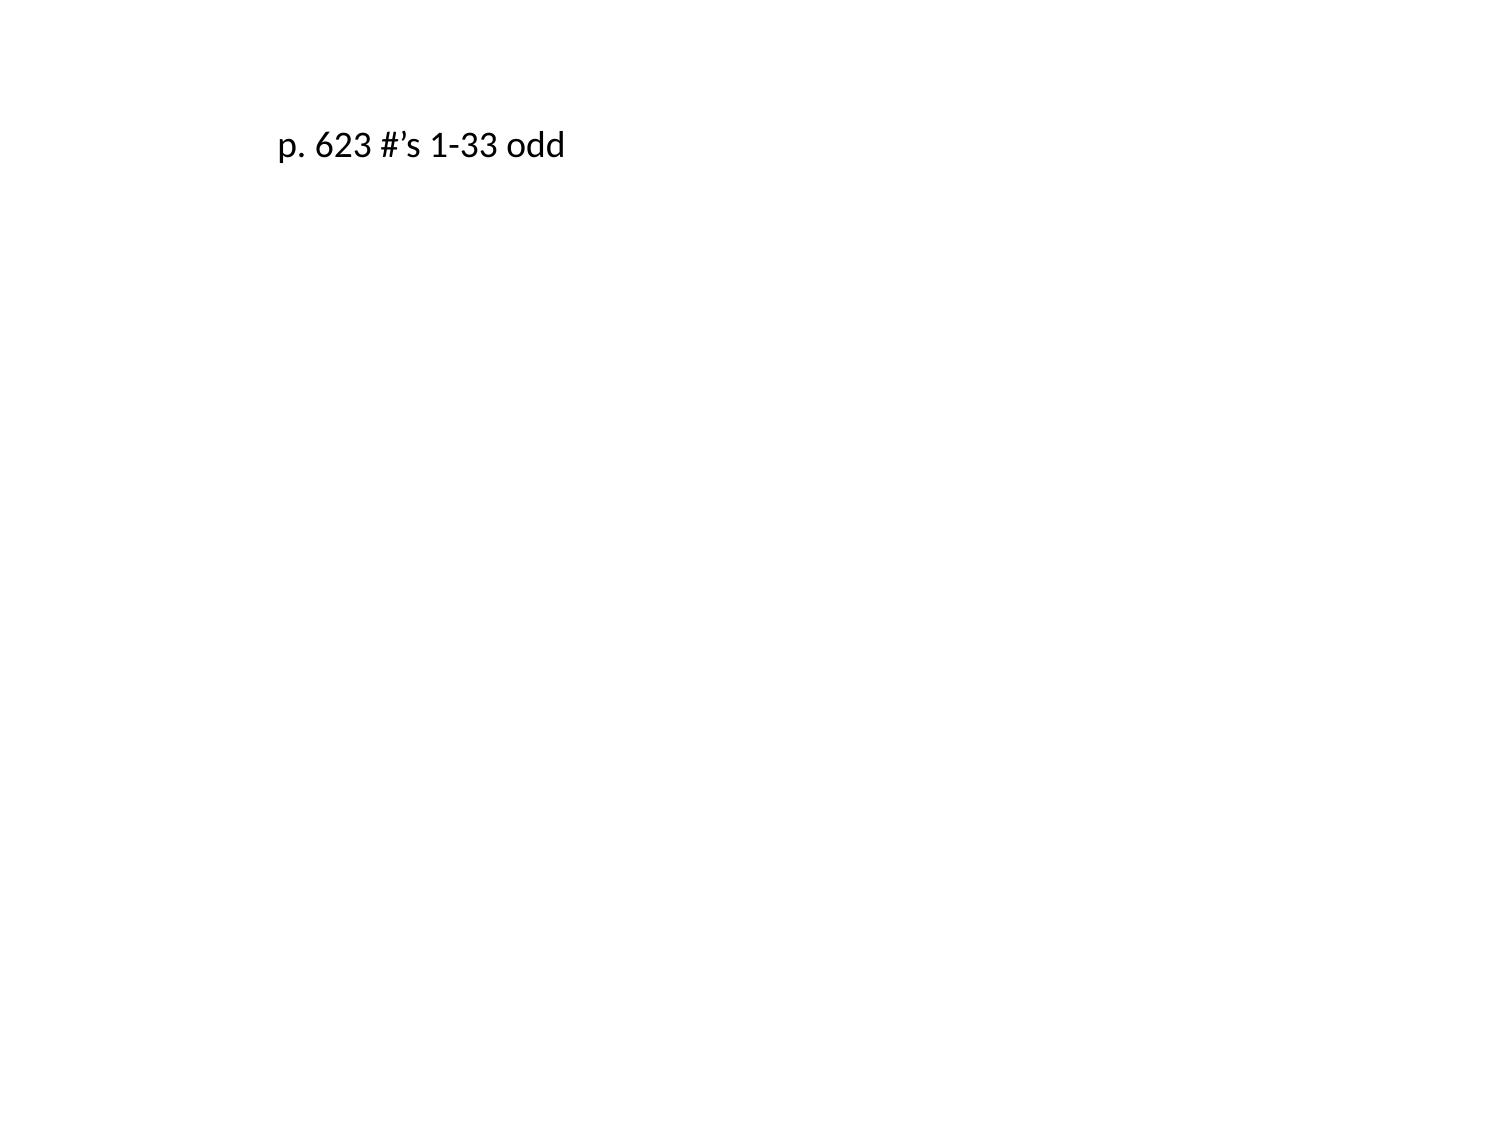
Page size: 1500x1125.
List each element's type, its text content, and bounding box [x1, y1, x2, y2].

text_box p. 623 #’s 1-33 odd [262, 112, 1125, 173]
